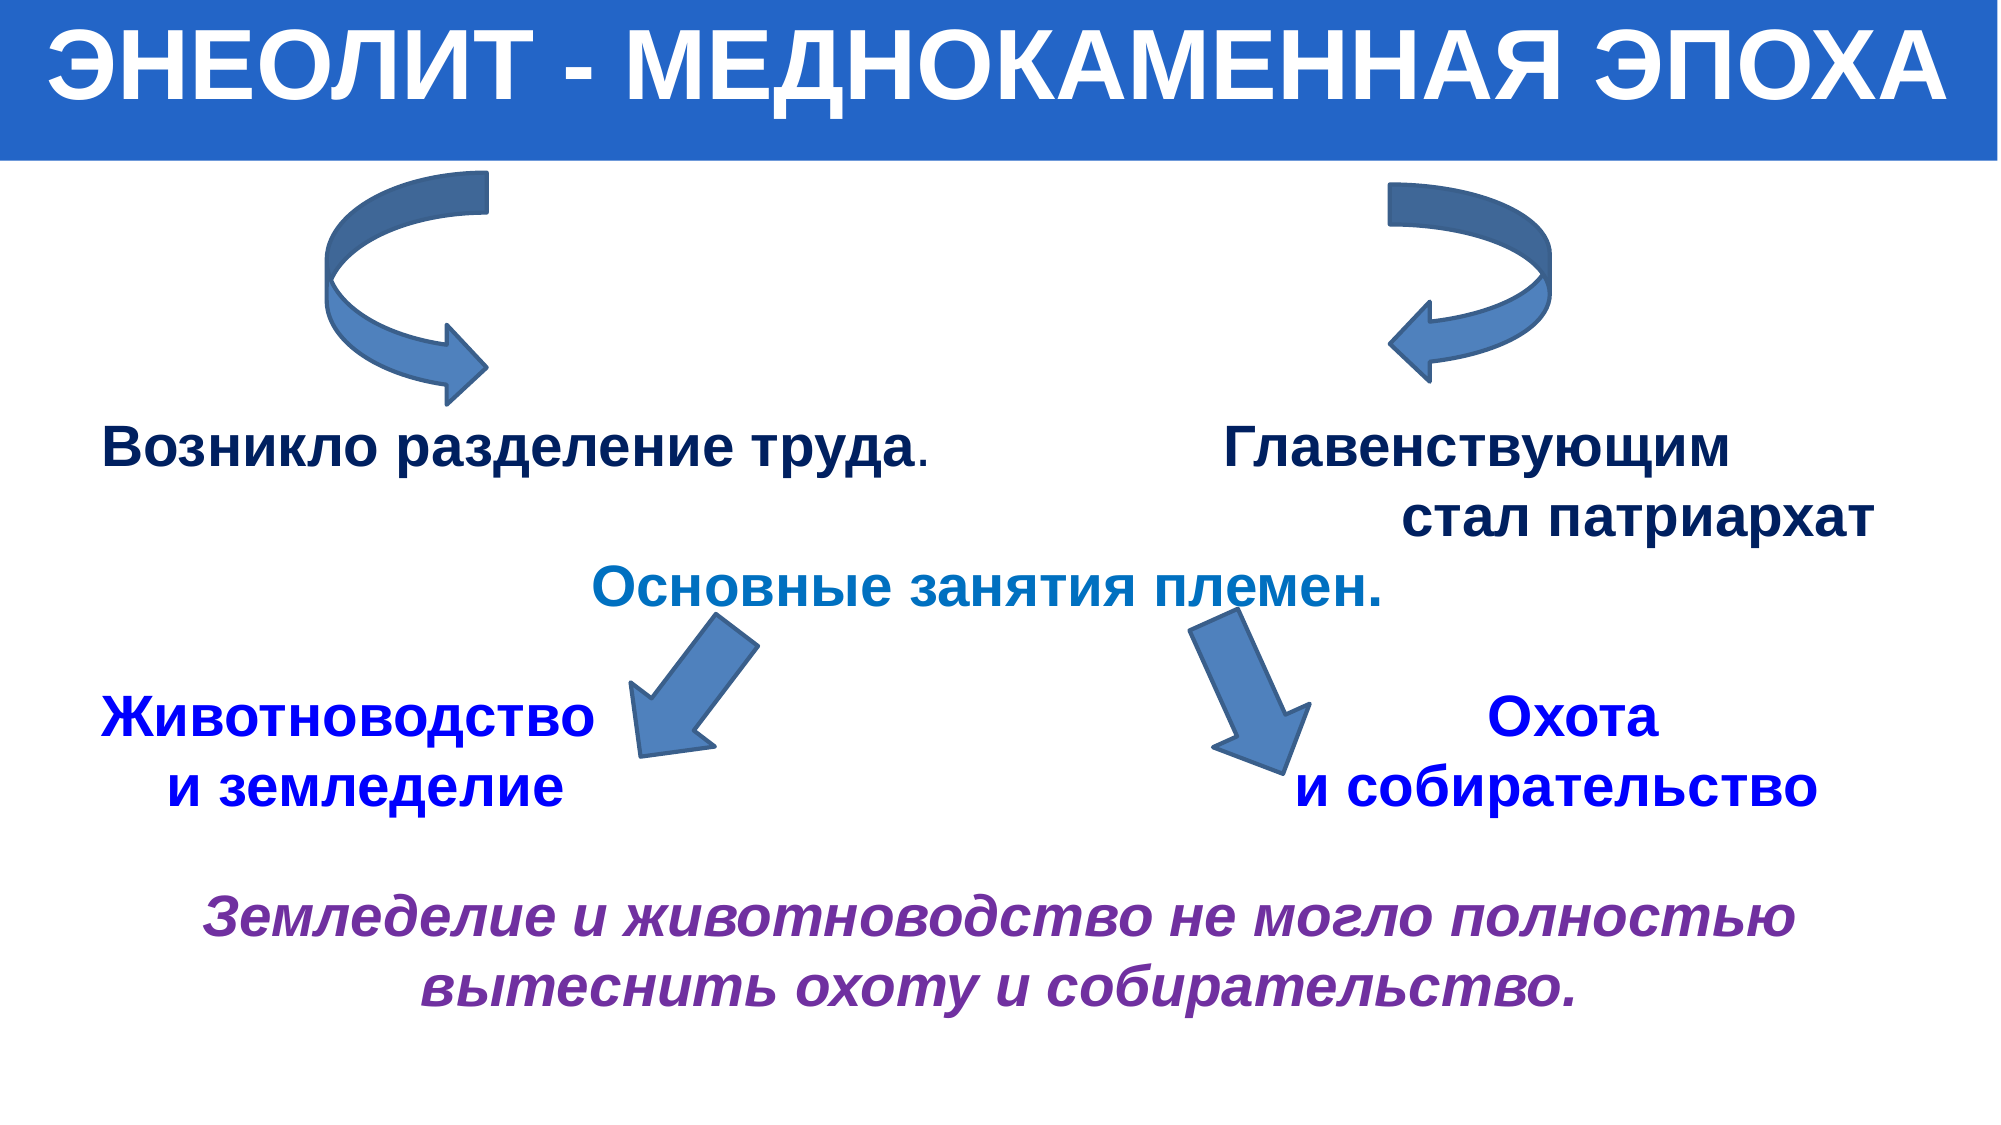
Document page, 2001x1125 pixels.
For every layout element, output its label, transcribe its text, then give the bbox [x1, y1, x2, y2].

text_box Возникло разделение труда. Главенствующим стал патриархат Основные занятия племен. Животноводство Охота и земледелие и собирательство Земледелие и животноводство не могло полностью вытеснить охоту и собирательство. [86, 161, 1914, 1111]
text_box [1187, 606, 1312, 776]
text_box [628, 611, 761, 759]
text_box [324, 170, 489, 407]
text_box [1387, 182, 1552, 384]
text_box ЭНЕОЛИТ - МЕДНОКАМЕННАЯ ЭПОХА [0, 0, 1998, 161]
